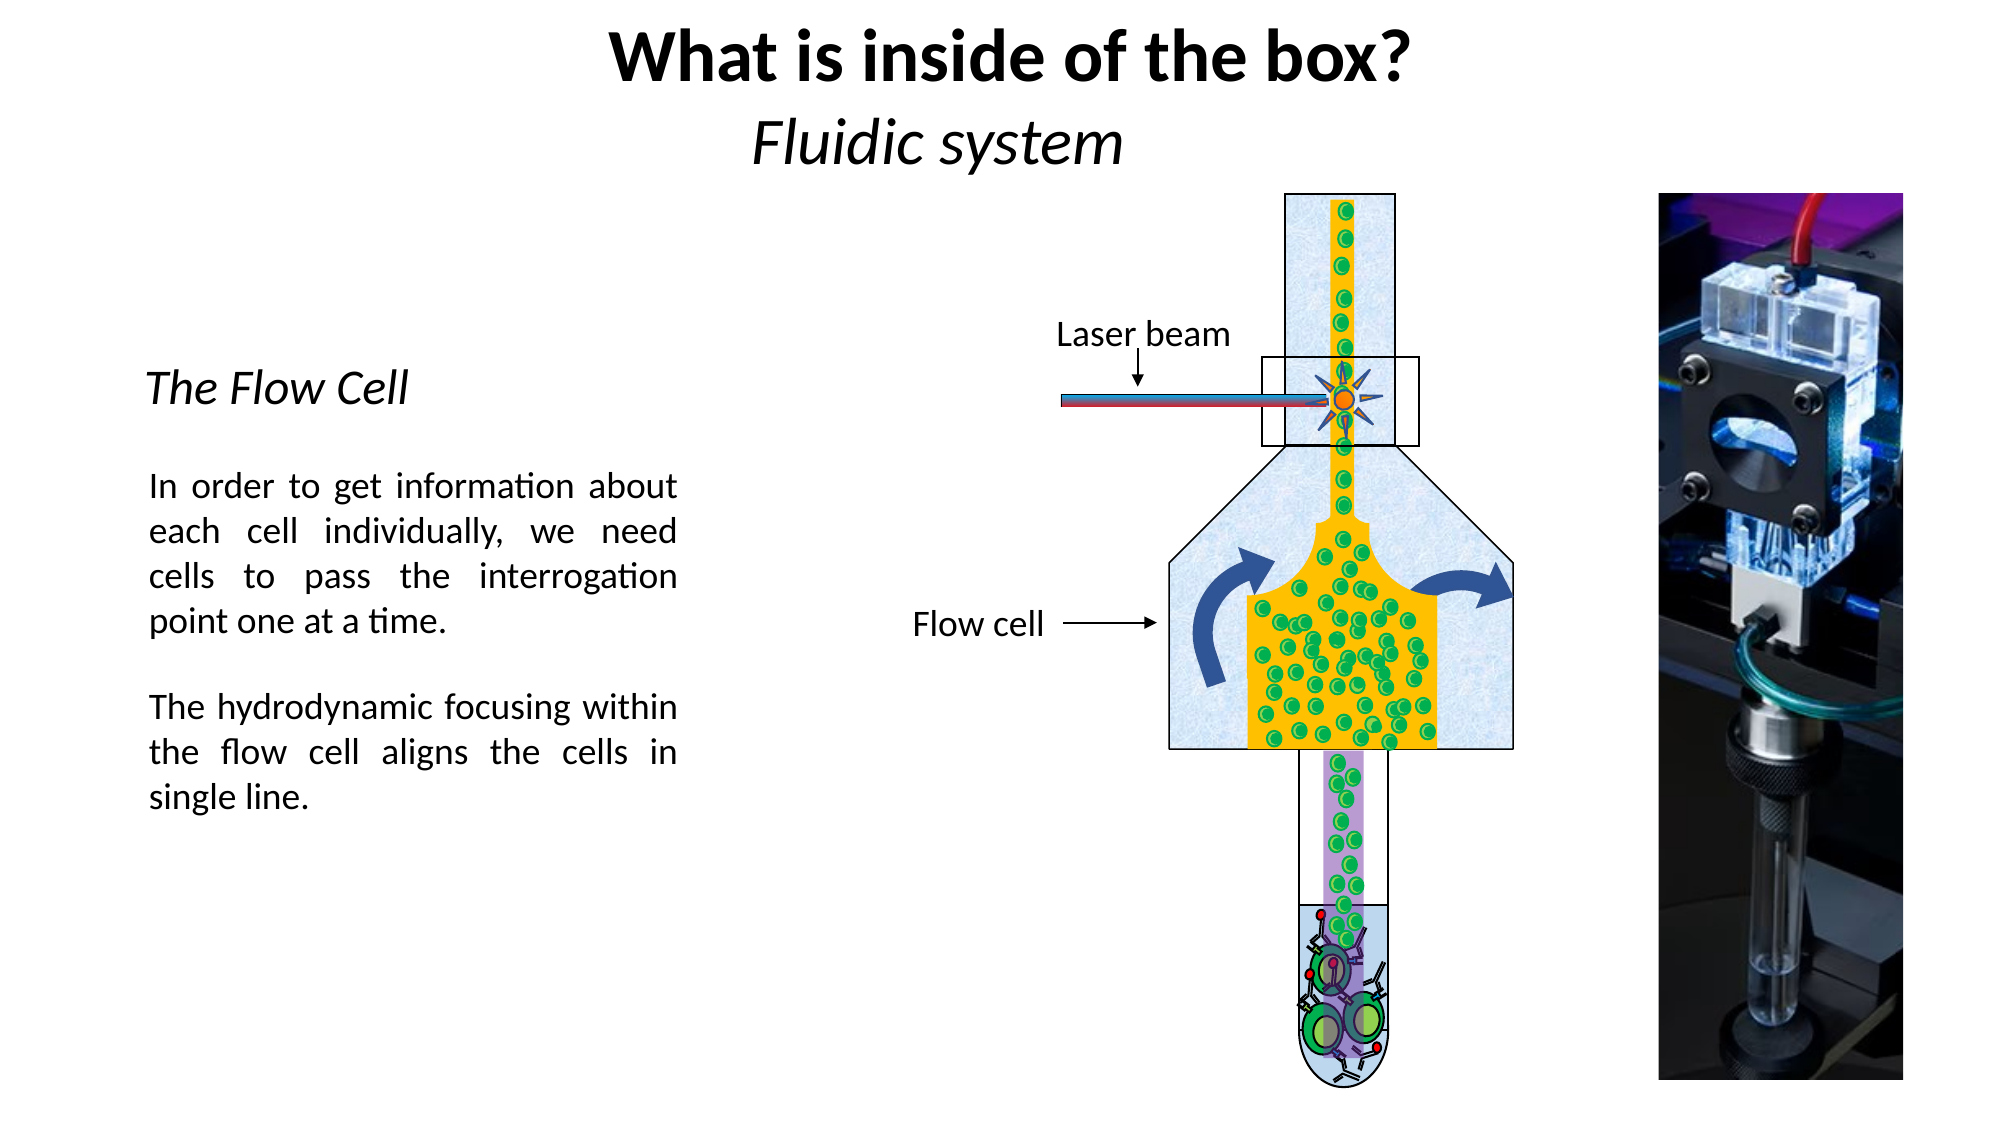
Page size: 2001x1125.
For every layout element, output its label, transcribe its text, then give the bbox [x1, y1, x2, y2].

text_box Fluidic system [736, 90, 1141, 186]
picture [1658, 193, 1904, 1080]
text_box The Flow Cell [129, 353, 720, 506]
text_box In order to get information about each cell individually, we need cells to pass the interrogation point one at a time. The hydrodynamic focusing within the flow cell aligns the cells in single line. [133, 452, 694, 811]
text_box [896, 193, 1514, 1088]
text_box What is inside of the box? [593, 8, 1535, 113]
